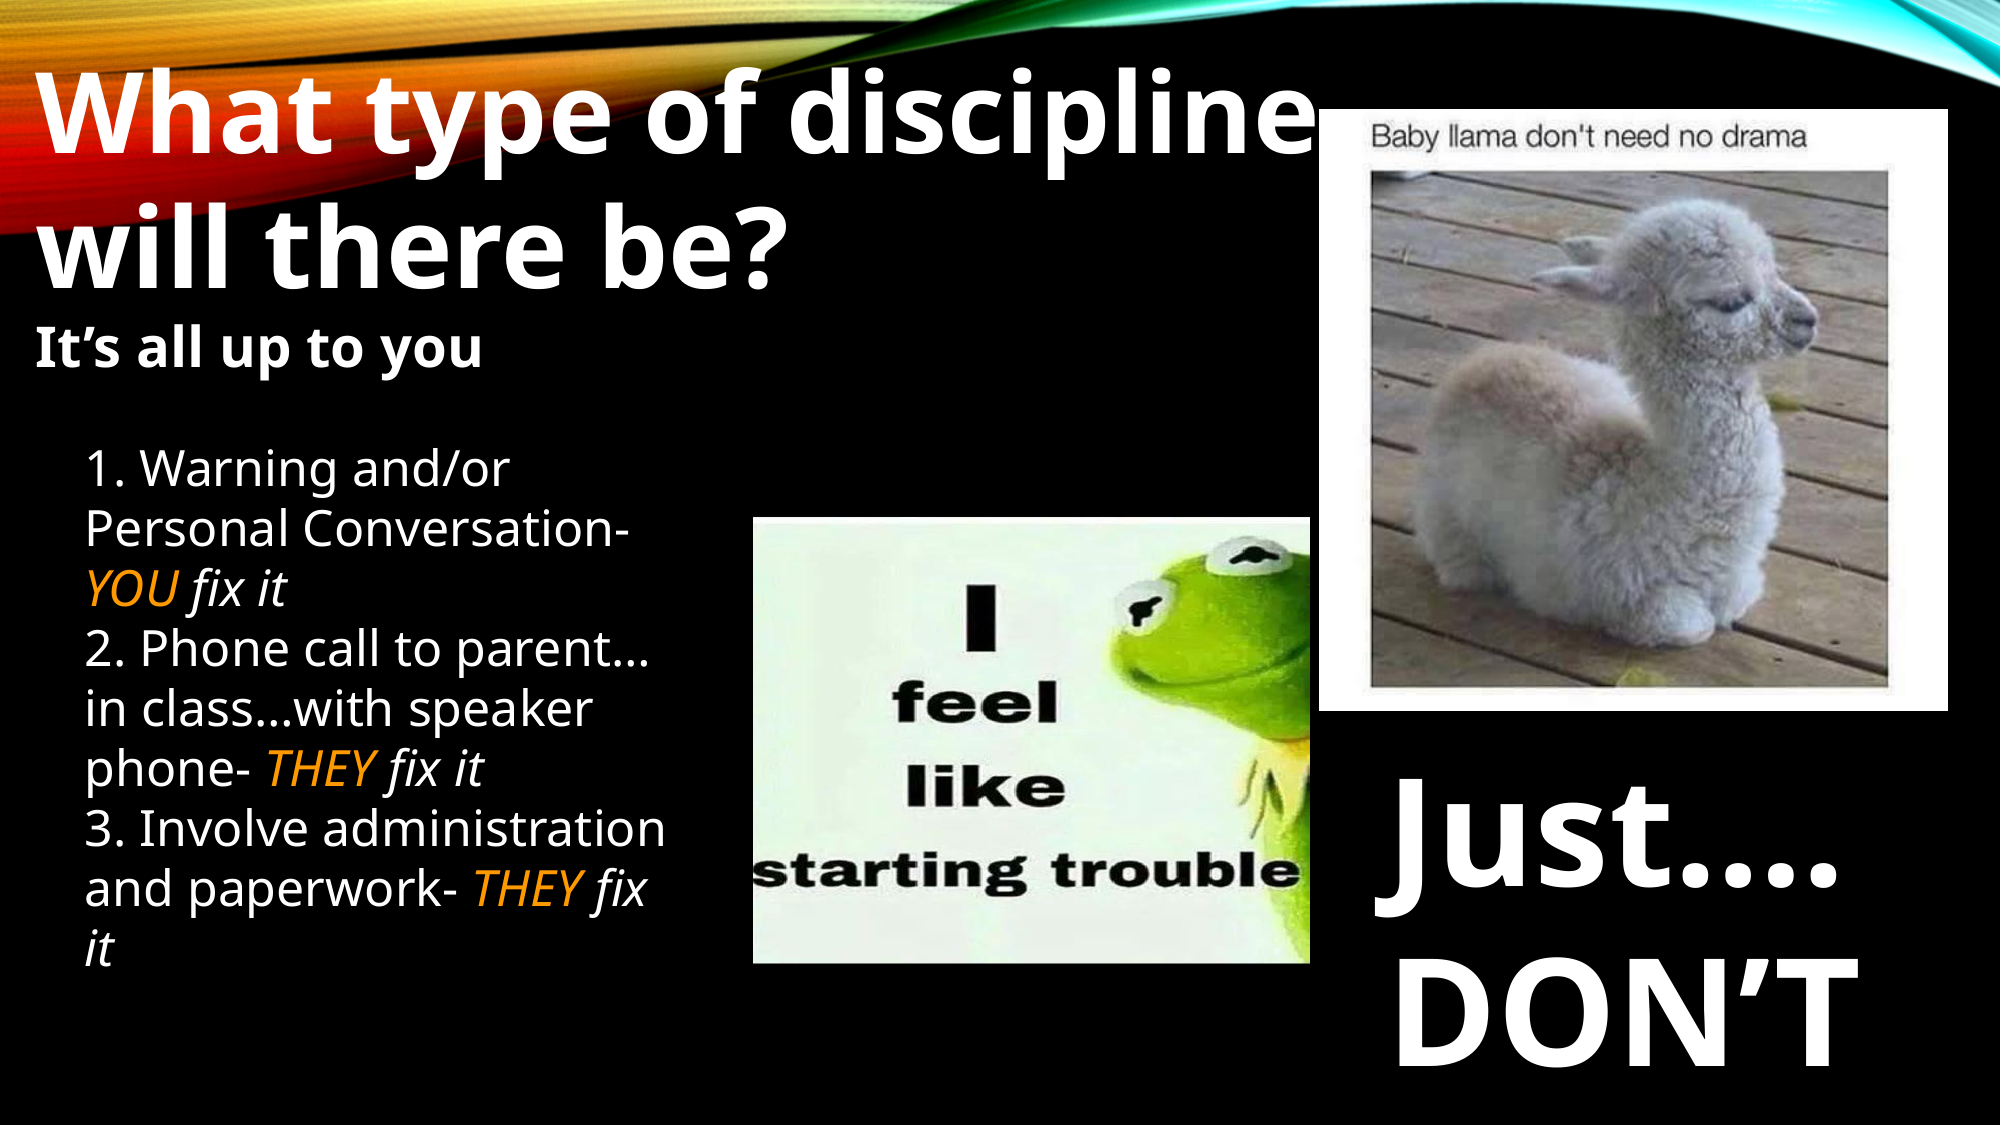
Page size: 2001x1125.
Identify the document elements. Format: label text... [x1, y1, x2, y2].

text_box 1. Warning and/or Personal Conversation- YOU fix it 2. Phone call to parent…in class…with speaker phone- THEY fix it 3. Involve administration and paperwork- THEY fix it [69, 429, 692, 985]
text_box Just…. DON’T [1371, 728, 1978, 1104]
picture [753, 400, 1310, 1080]
picture [0, 0, 2000, 711]
text_box What type of discipline will there be? It’s all up to you [20, 33, 1563, 386]
